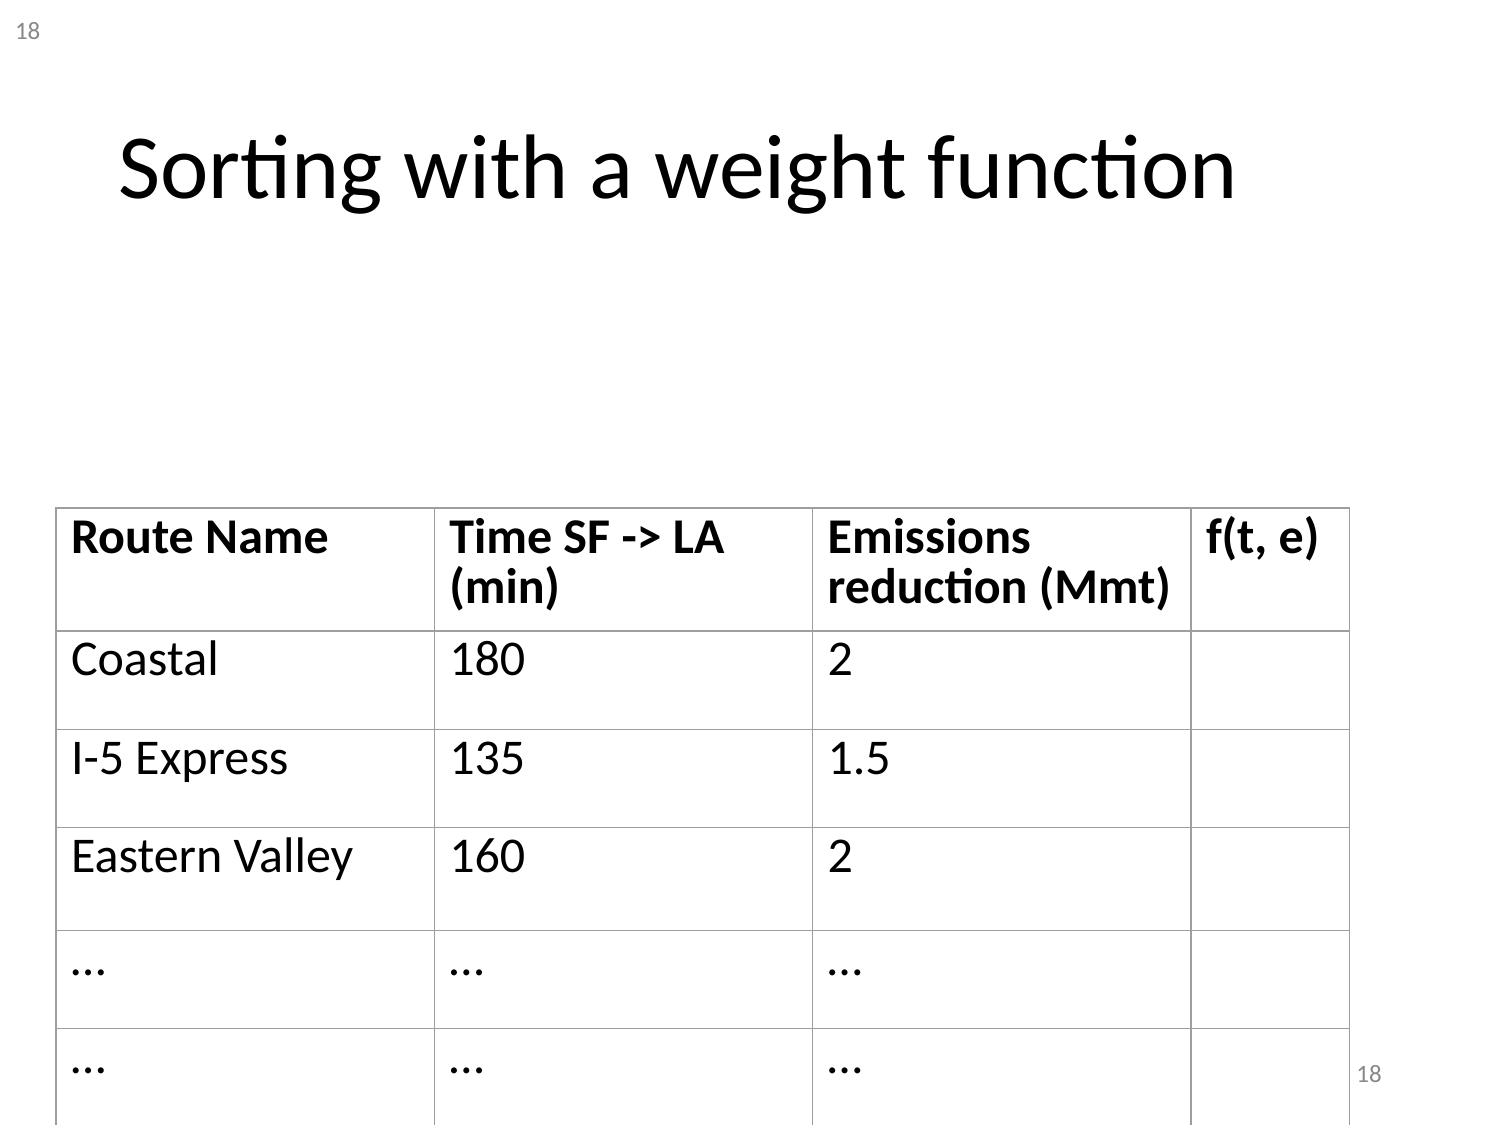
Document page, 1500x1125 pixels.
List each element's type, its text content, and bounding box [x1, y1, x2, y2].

table_cell 1.5 [813, 730, 1190, 827]
table_cell Coastal [57, 632, 434, 729]
table_cell [1192, 1029, 1349, 1125]
table_cell 135 [435, 730, 812, 827]
table_header Route Name [57, 509, 434, 630]
table_cell I-5 Express [57, 730, 434, 827]
table_cell 180 [435, 632, 812, 729]
table_cell … [57, 1029, 434, 1125]
title Sorting with a weight function [103, 59, 1397, 278]
table_cell 2 [813, 828, 1190, 930]
table_cell 2 [813, 632, 1190, 729]
table_cell [1192, 730, 1349, 827]
table_cell [1192, 931, 1349, 1028]
table_header Emissions reduction (Mmt) [813, 509, 1190, 630]
table_header Time SF -> LA (min) [435, 509, 812, 630]
slide_number 18 [1350, 1042, 1397, 1103]
table_cell … [435, 931, 812, 1028]
table_cell [1192, 632, 1349, 729]
table_cell [1192, 828, 1349, 930]
table_cell … [57, 931, 434, 1028]
table_cell … [435, 1029, 812, 1125]
table_cell Eastern Valley [57, 828, 434, 930]
table_cell … [813, 931, 1190, 1028]
table_cell … [813, 1029, 1190, 1125]
table_cell 160 [435, 828, 812, 930]
table_header f(t, e) [1192, 509, 1349, 630]
